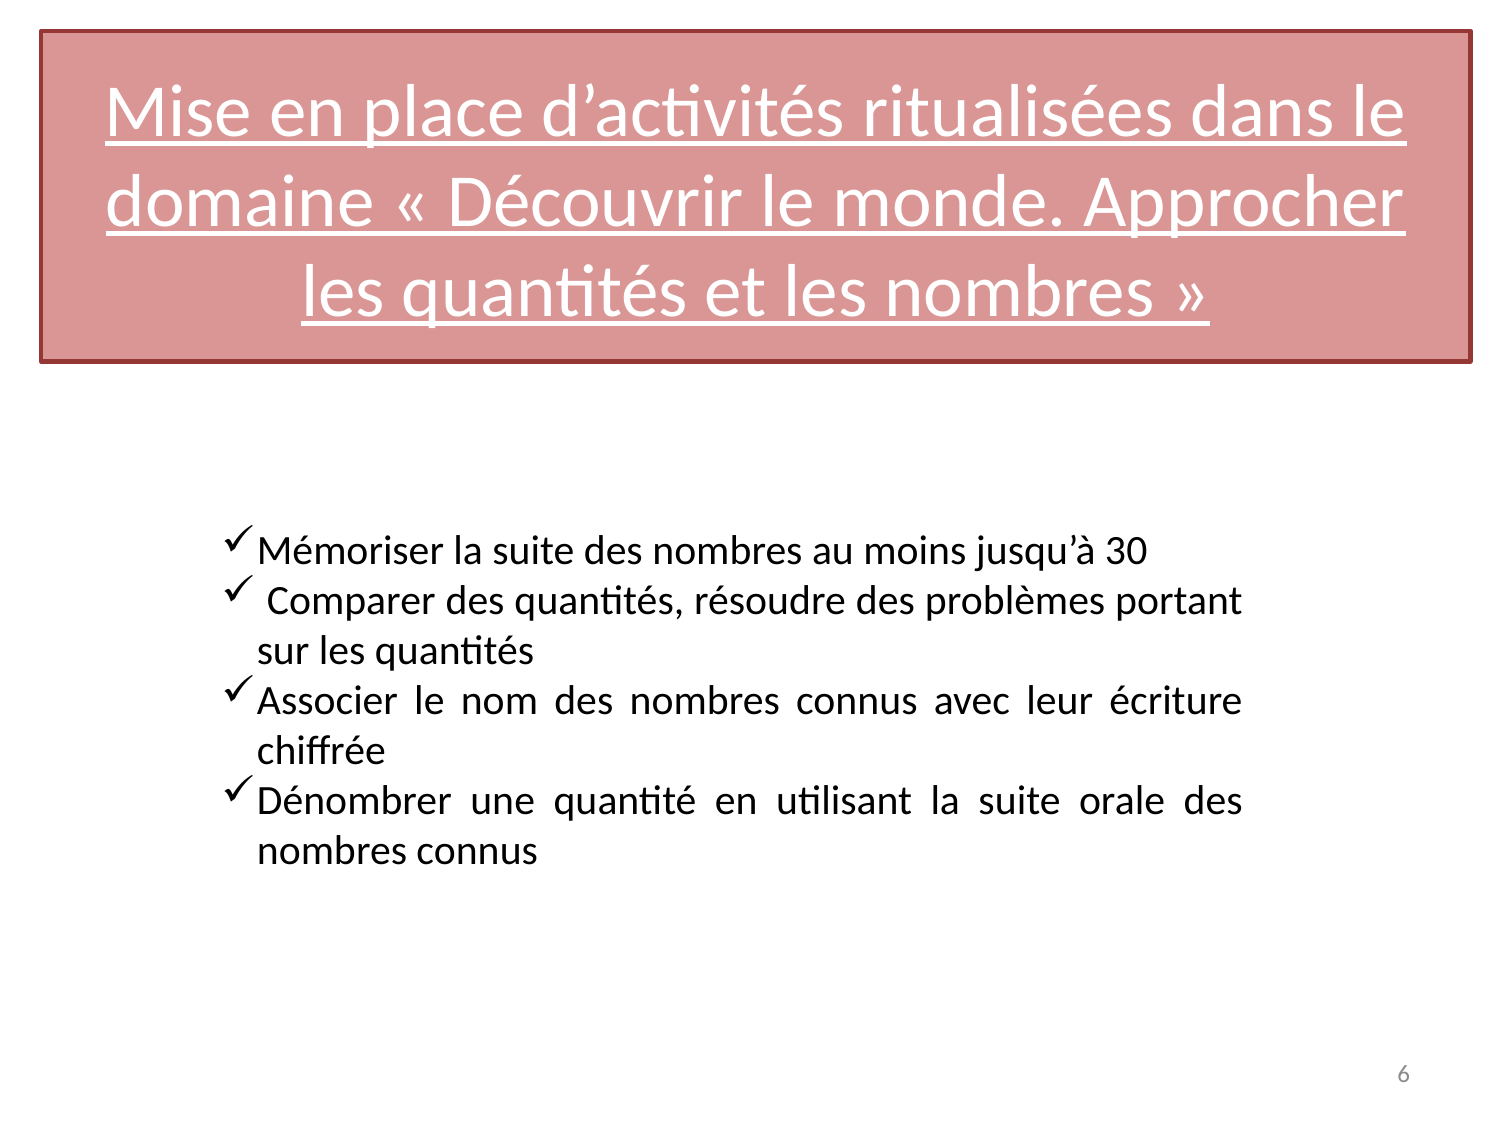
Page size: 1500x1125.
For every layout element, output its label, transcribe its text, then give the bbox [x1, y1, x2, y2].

text_box Mémoriser la suite des nombres au moins jusqu’à 30 Comparer des quantités, résoudre des problèmes portant sur les quantités Associer le nom des nombres connus avec leur écriture chiffrée Dénombrer une quantité en utilisant la suite orale des nombres connus [206, 515, 1258, 881]
text_box <numéro> [1074, 1042, 1425, 1103]
text_box Mise en place d’activités ritualisées dans le domaine « Découvrir le monde. Approcher les quantités et les nombres » [41, 30, 1471, 362]
